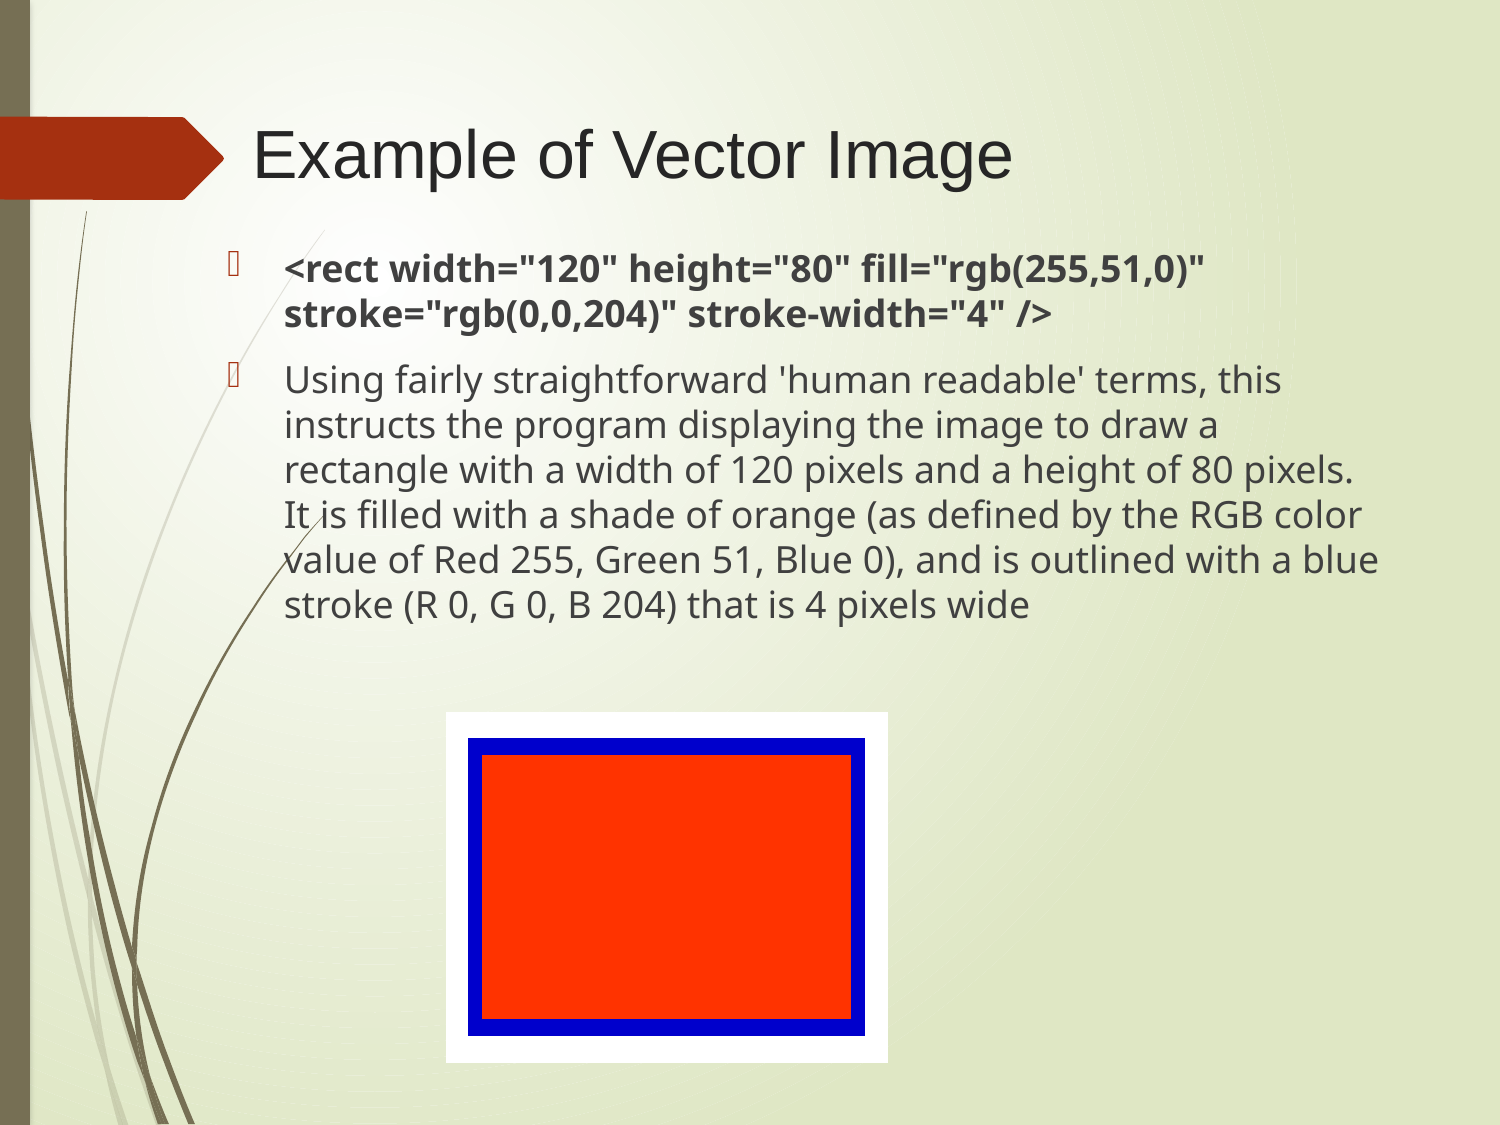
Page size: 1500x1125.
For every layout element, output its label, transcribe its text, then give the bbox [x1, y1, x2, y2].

list <rect width="120" height="80" fill="rgb(255,51,0)" stroke="rgb(0,0,204)" stroke-width="4" /> Using fairly straightforward 'human readable' terms, this instructs the program displaying the image to draw a rectangle with a width of 120 pixels and a height of 80 pixels. It is filled with a shade of orange (as defined by the RGB color value of Red 255, Green 51, Blue 0), and is outlined with a blue stroke (R 0, G 0, B 204) that is 4 pixels wide [212, 237, 1400, 713]
title Example of Vector Image [237, 102, 1400, 200]
picture [446, 712, 888, 1063]
